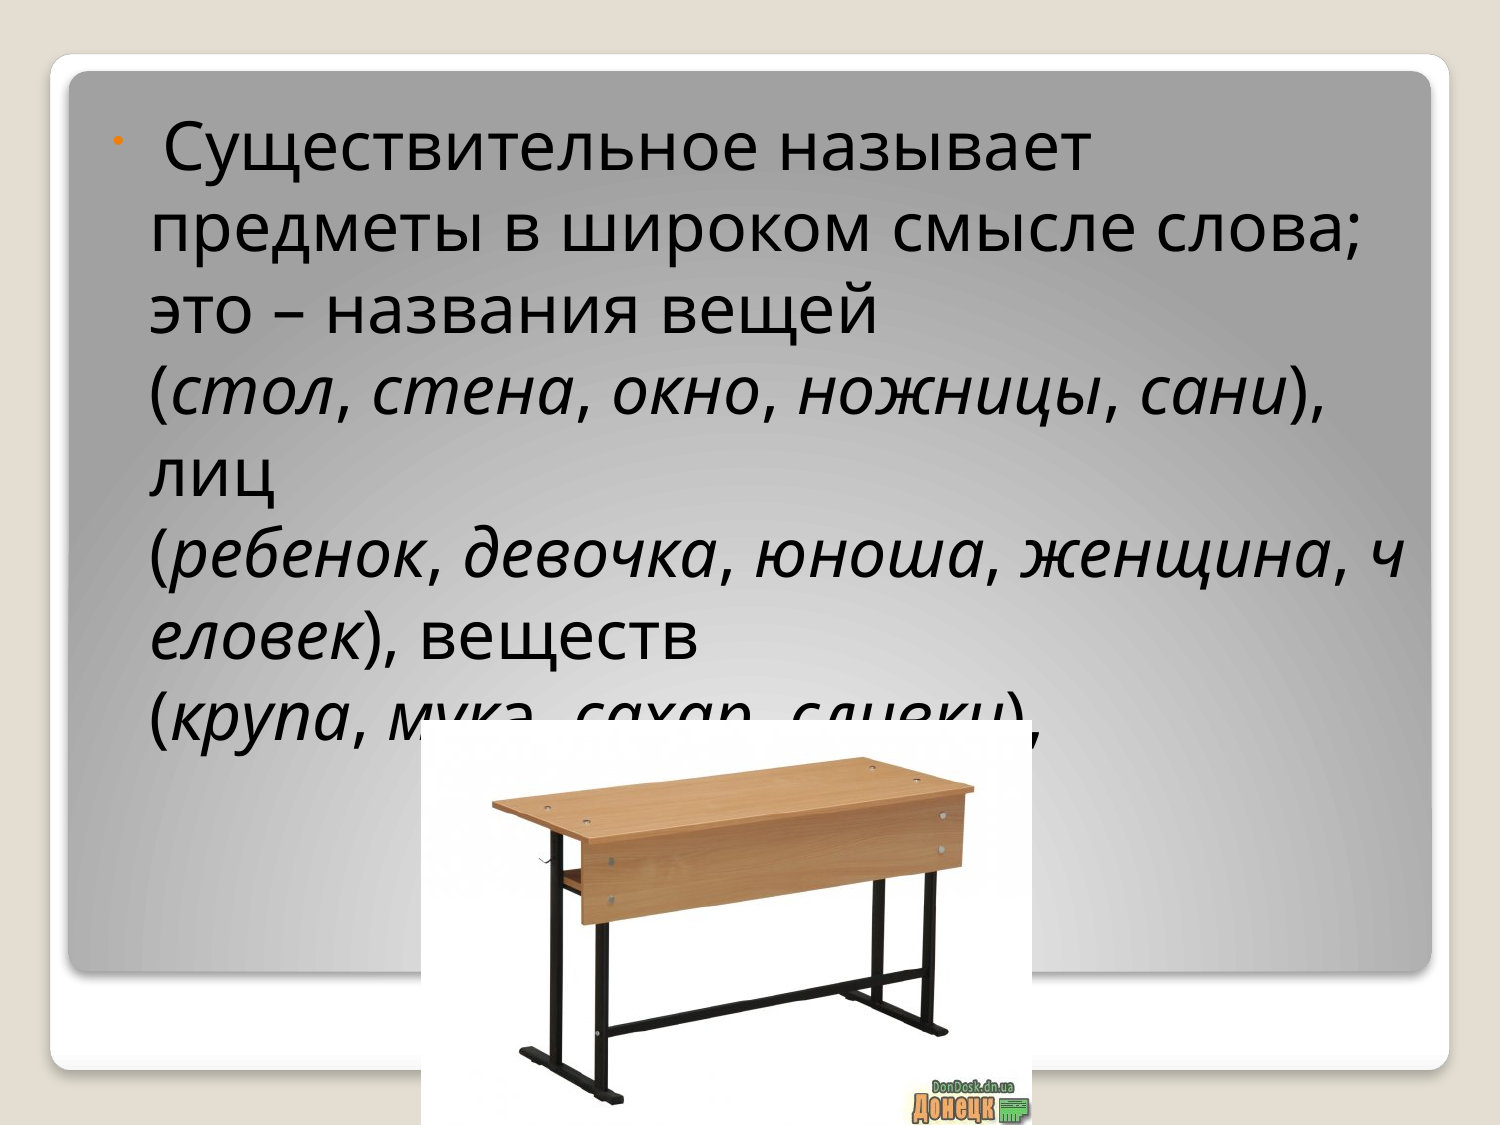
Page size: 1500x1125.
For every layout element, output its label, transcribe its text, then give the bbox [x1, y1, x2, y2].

picture [421, 720, 1032, 1125]
list Существительное называет предметы в широком смысле слова; это – названия вещей (стол, стена, окно, ножницы, сани), лиц (ребенок, девочка, юноша, женщина, человек), веществ (крупа, мука, сахар, сливки), [82, 86, 1425, 774]
